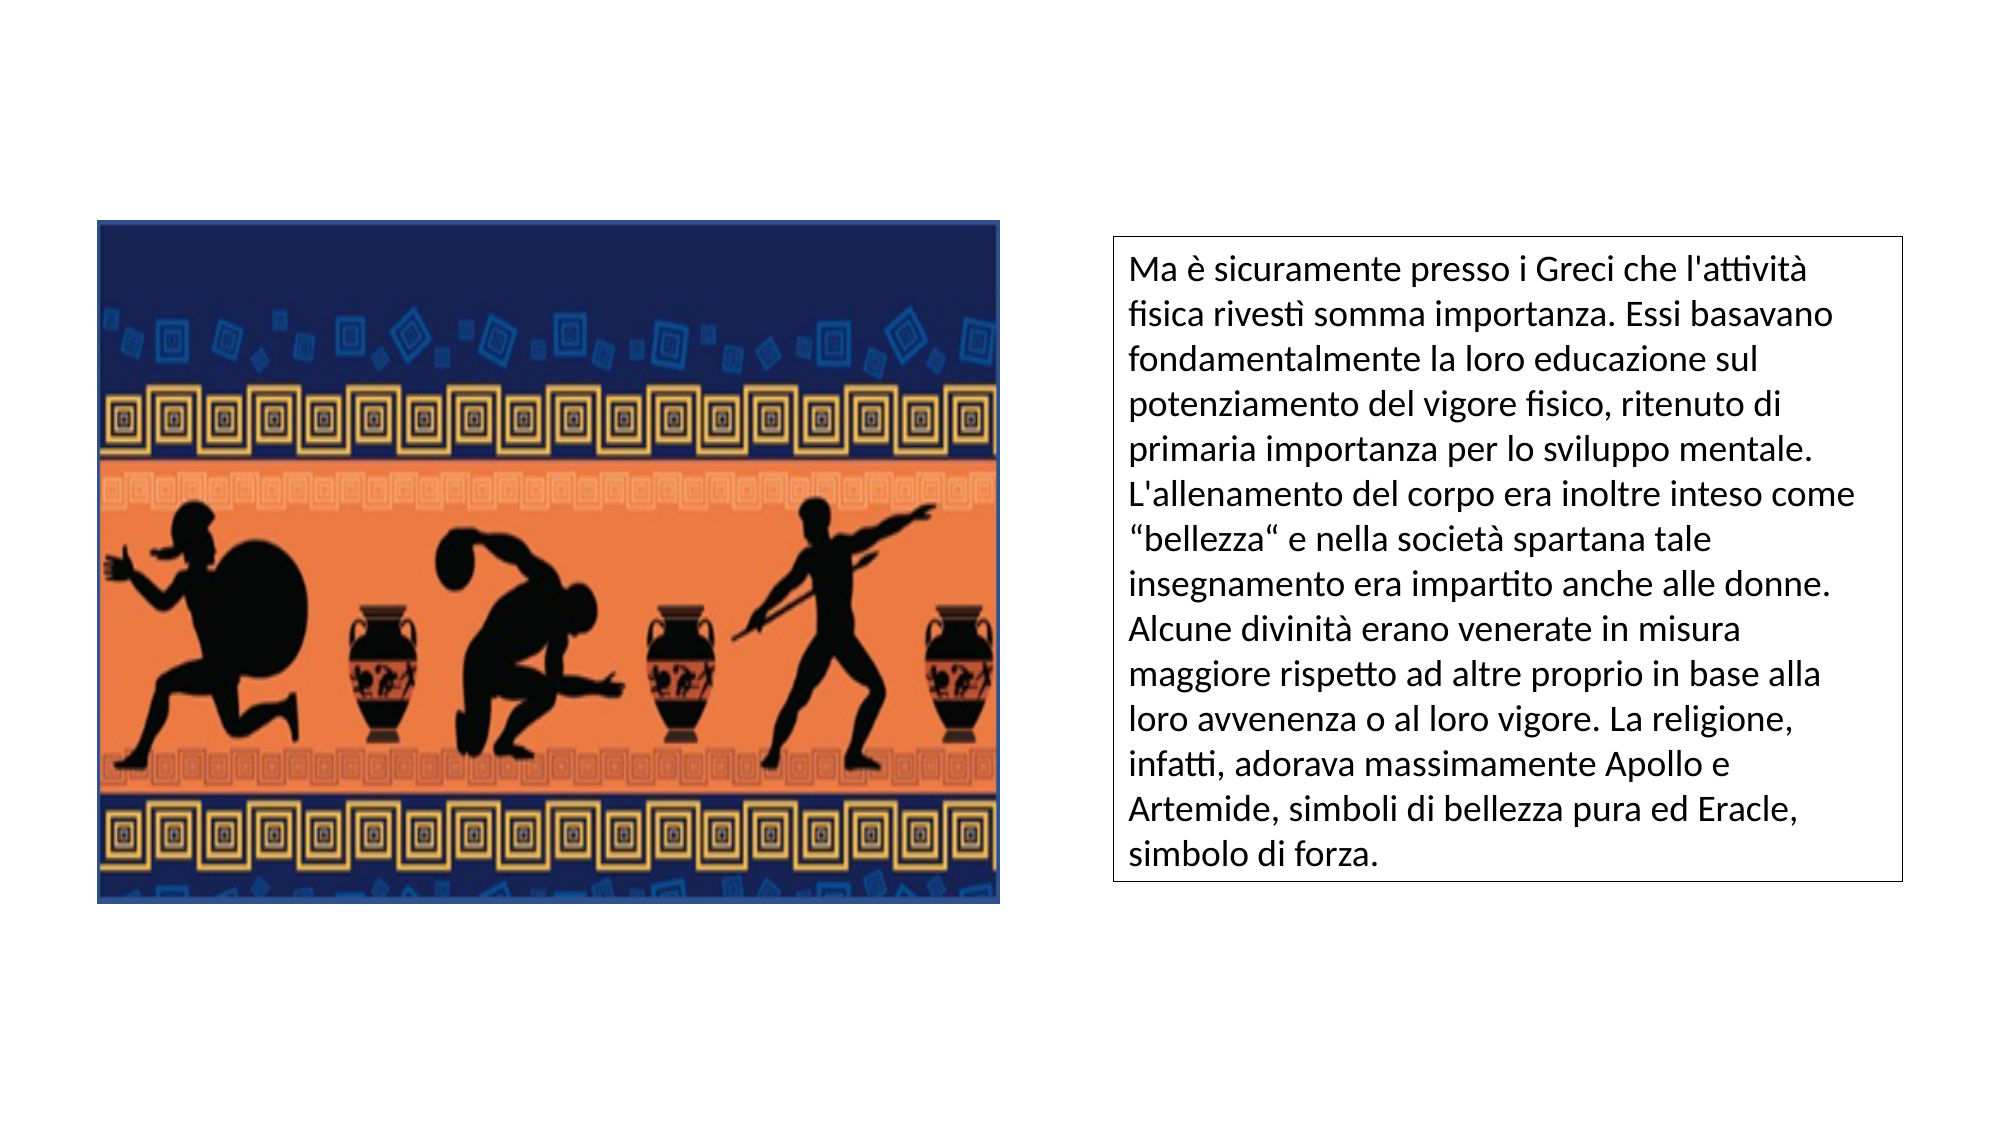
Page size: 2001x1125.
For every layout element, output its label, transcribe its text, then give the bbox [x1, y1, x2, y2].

text_box Ma è sicuramente presso i Greci che l'attività fisica rivestì somma importanza. Essi basavano fondamentalmente la loro educazione sul potenziamento del vigore fisico, ritenuto di primaria importanza per lo sviluppo mentale. L'allenamento del corpo era inoltre inteso come “bellezza“ e nella società spartana tale insegnamento era impartito anche alle donne. Alcune divinità erano venerate in misura maggiore rispetto ad altre proprio in base alla loro avvenenza o al loro vigore. La religione, infatti, adorava massimamente Apollo e Artemide, simboli di bellezza pura ed Eracle, simbolo di forza. [1113, 236, 1903, 882]
picture [97, 220, 1000, 905]
